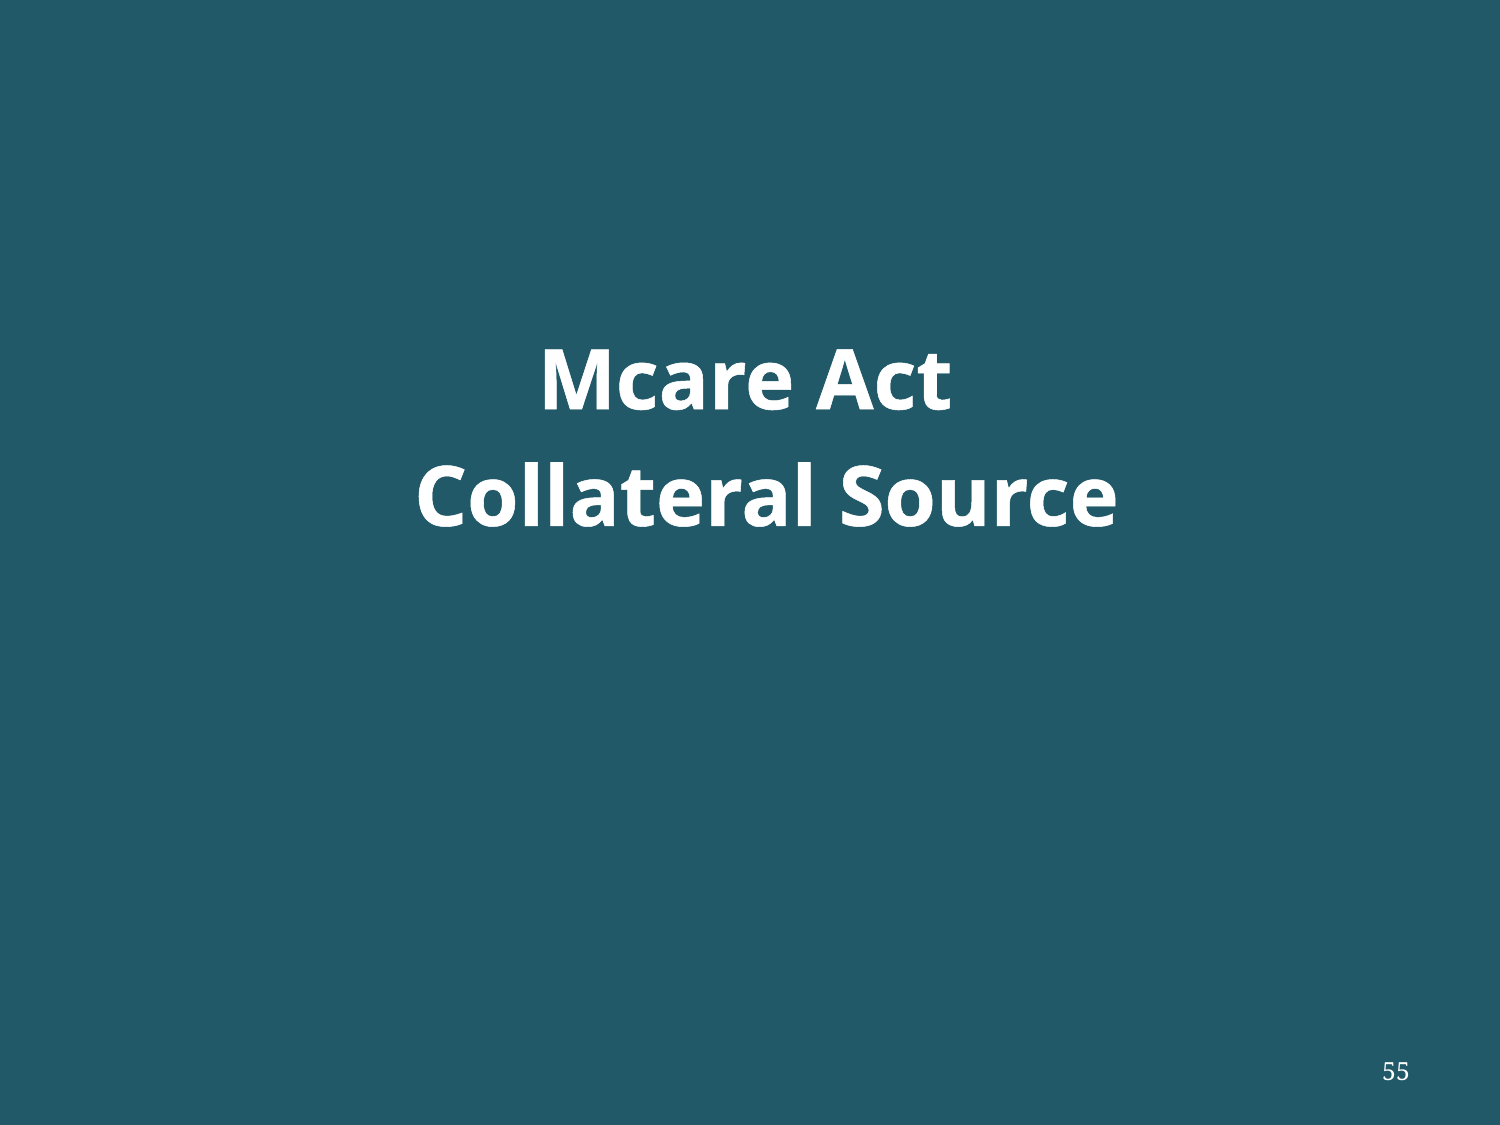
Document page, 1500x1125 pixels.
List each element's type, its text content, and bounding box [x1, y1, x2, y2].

slide_number 55 [1074, 1042, 1425, 1103]
list Mcare Act Collateral Source [118, 318, 1394, 607]
